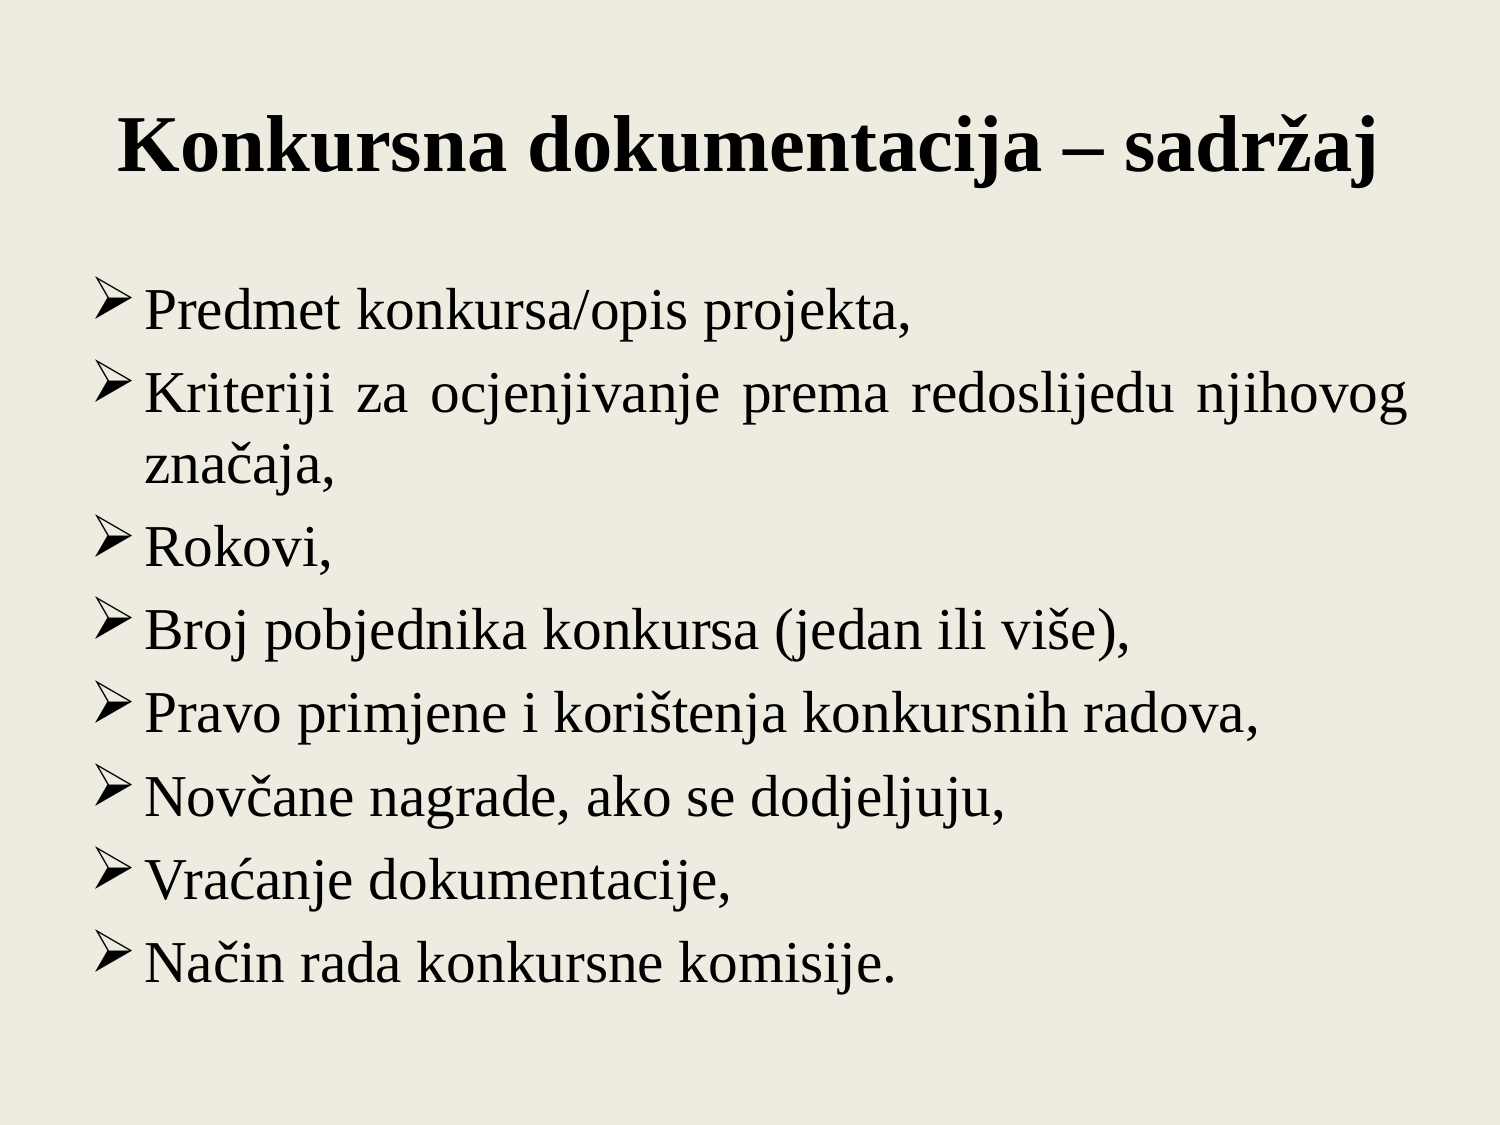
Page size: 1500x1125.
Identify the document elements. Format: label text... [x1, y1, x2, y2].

list Predmet konkursa/opis projekta, Kriteriji za ocjenjivanje prema redoslijedu njihovog značaja, Rokovi, Broj pobjednika konkursa (jedan ili više), Pravo primjene i korištenja konkursnih radova, Novčane nagrade, ako se dodjeljuju, Vraćanje dokumentacije, Način rada konkursne komisije. [75, 262, 1425, 1005]
title Konkursna dokumentacija – sadržaj [75, 45, 1425, 233]
